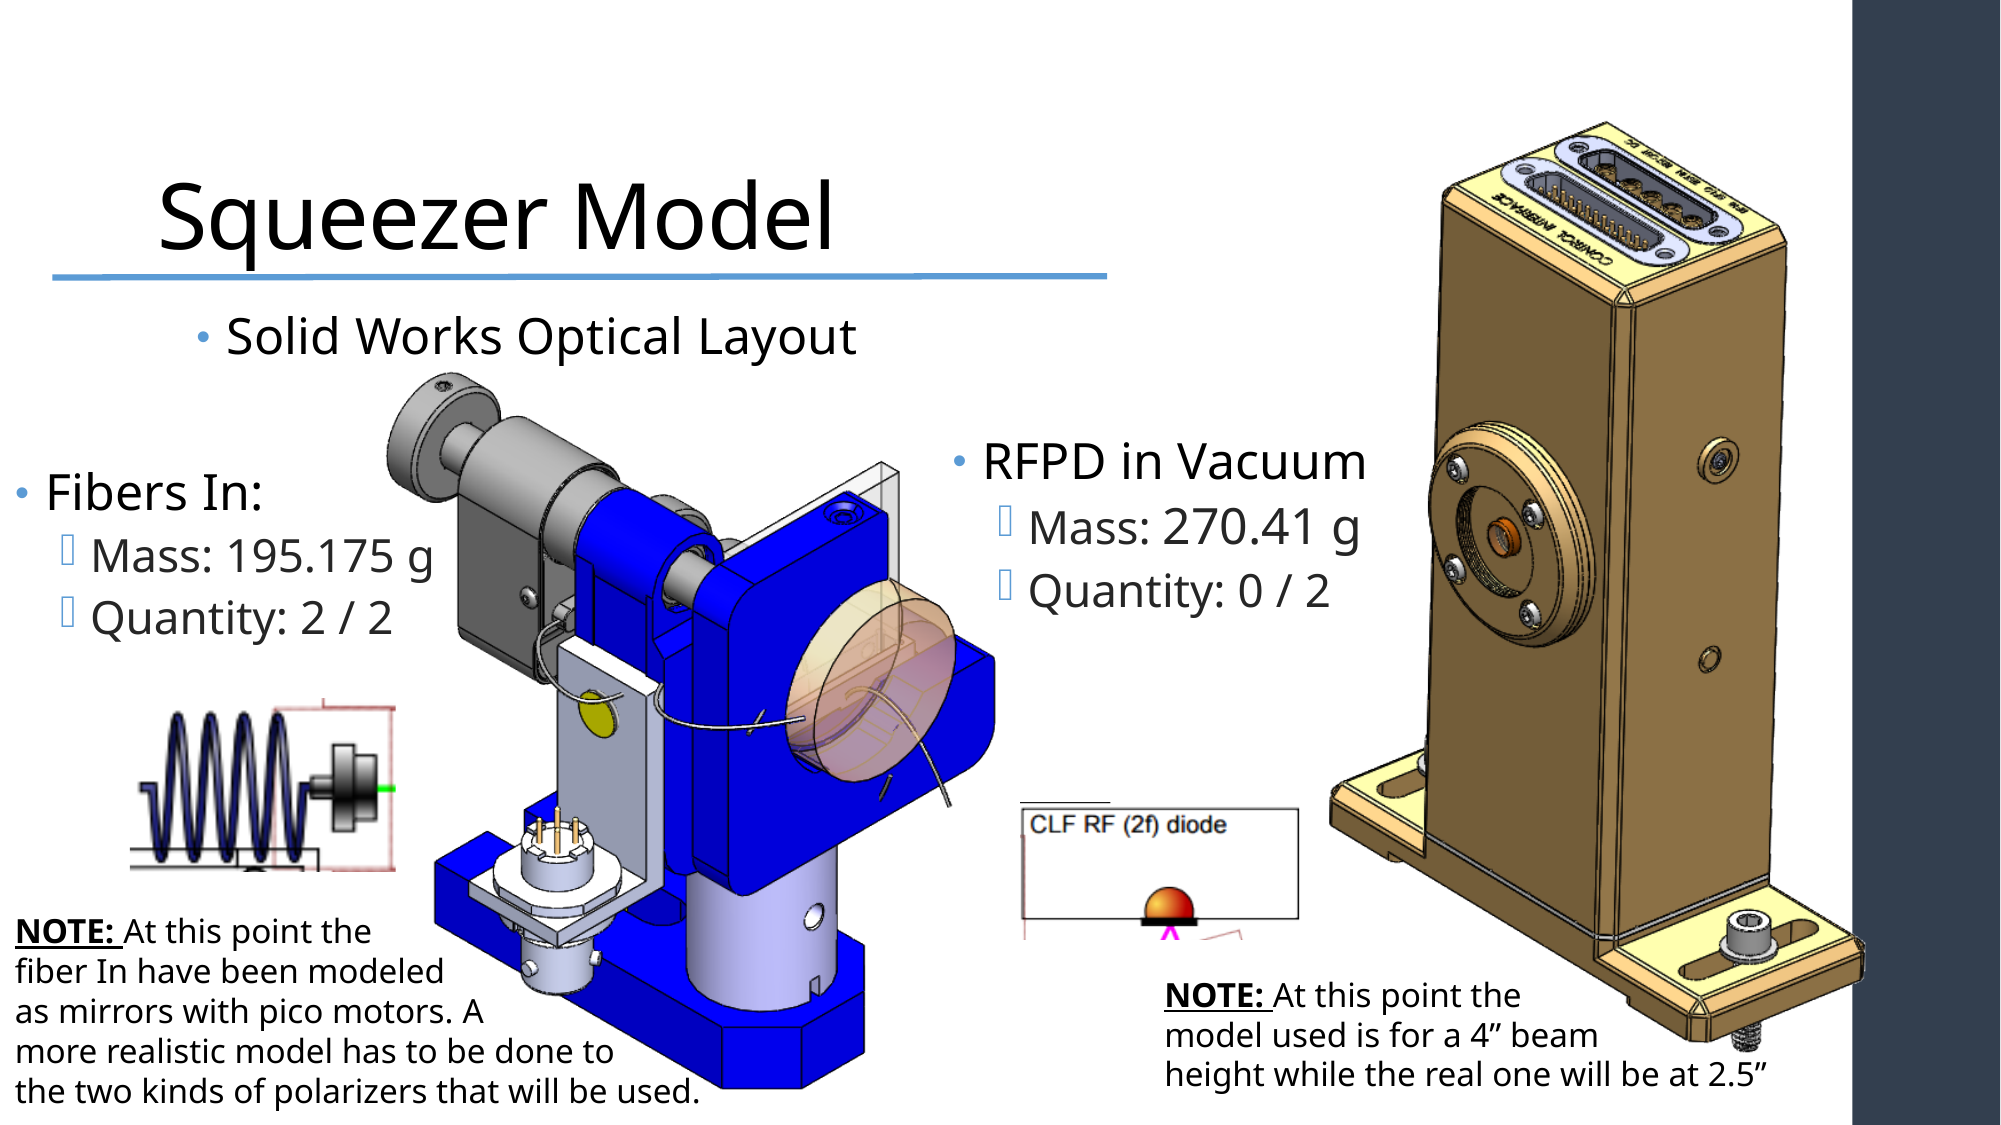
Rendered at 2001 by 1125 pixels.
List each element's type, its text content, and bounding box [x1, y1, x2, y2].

title Squeezer Model [142, 60, 1797, 278]
text_box NOTE: At this point the fiber In have been modeled as mirrors with pico motors. A more realistic model has to be done to the two kinds of polarizers that will be used. [0, 902, 725, 1118]
text_box Fibers In: Mass: 195.175 g Quantity: 2 / 2 [0, 457, 372, 723]
picture [129, 364, 1007, 1106]
picture [1019, 802, 1304, 940]
text_box RFPD in Vacuum Mass: 270.41 g Quantity: 0 / 2 [1013, 426, 1314, 692]
text_box NOTE: At this point the model used is for a 4” beam height while the real one will be at 2.5” [1149, 966, 1874, 1101]
list Solid Works Optical Layout [181, 301, 1314, 390]
picture [1321, 107, 1885, 1062]
